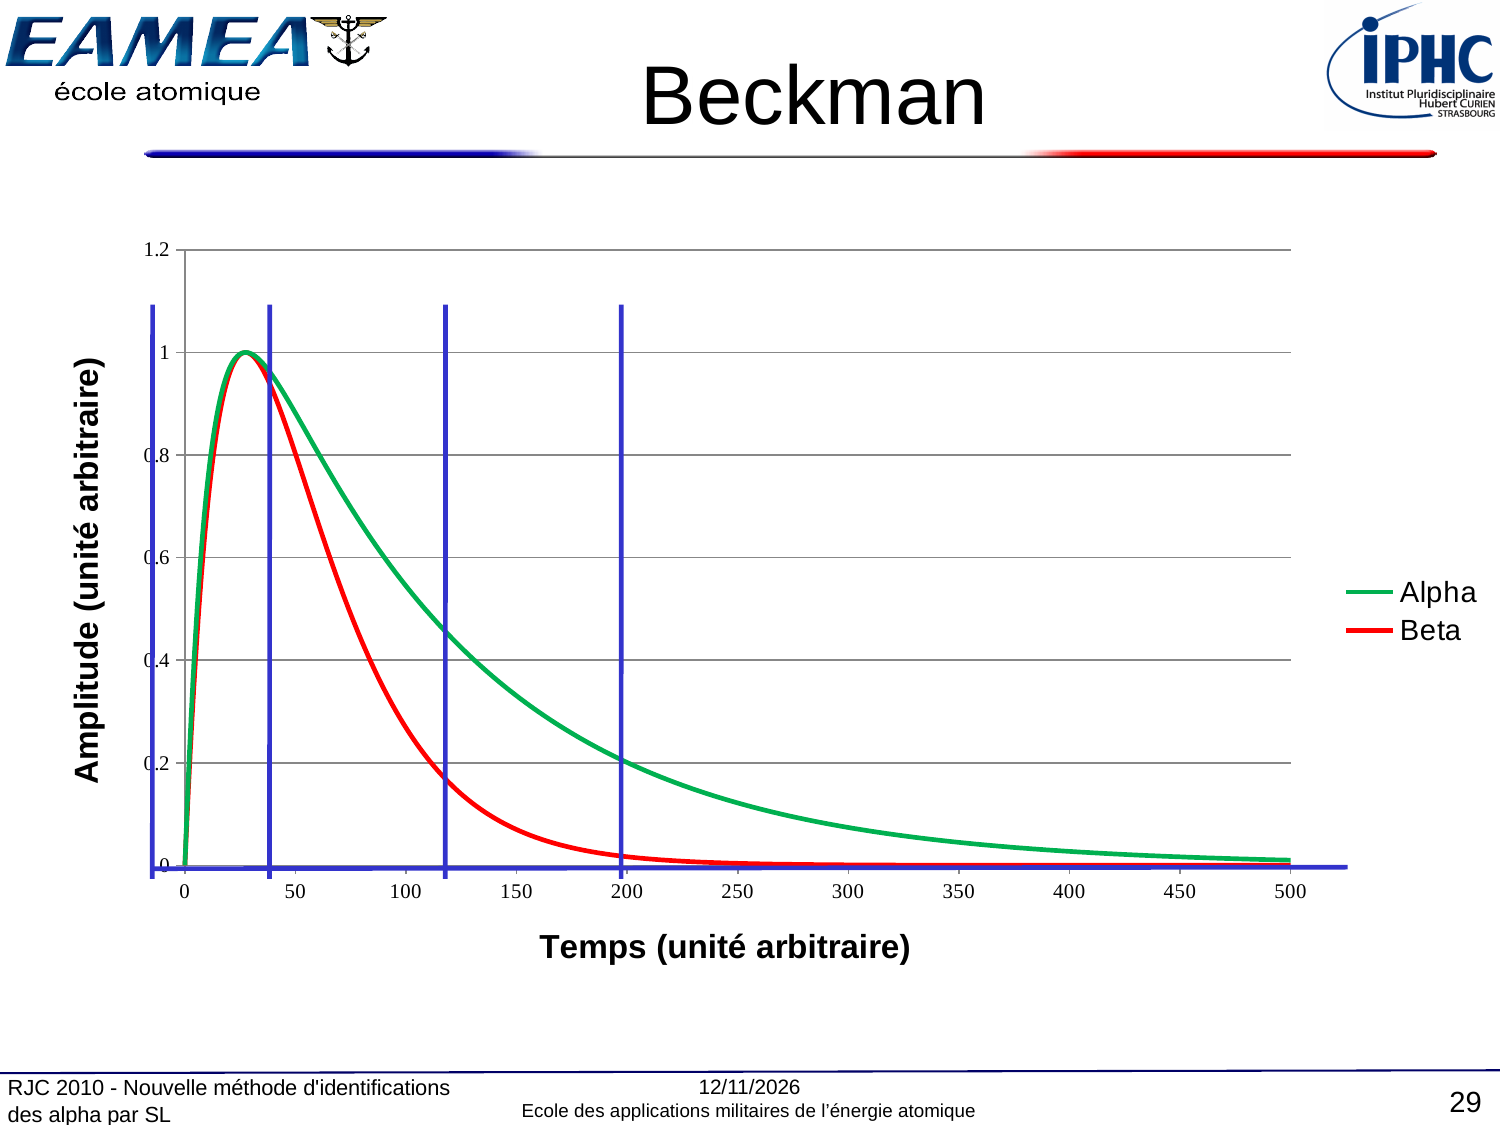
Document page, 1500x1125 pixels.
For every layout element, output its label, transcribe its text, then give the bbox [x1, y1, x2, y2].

picture [128, 146, 1454, 164]
chart [31, 222, 1500, 1001]
footer RJC 2010 - Nouvelle méthode d'identifications des alpha par SL [0, 1066, 504, 1119]
title Beckman [210, 40, 1419, 141]
picture [1324, 0, 1500, 131]
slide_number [592, 1065, 906, 1125]
slide_number 29 [1323, 1076, 1498, 1125]
picture [5, 13, 387, 106]
